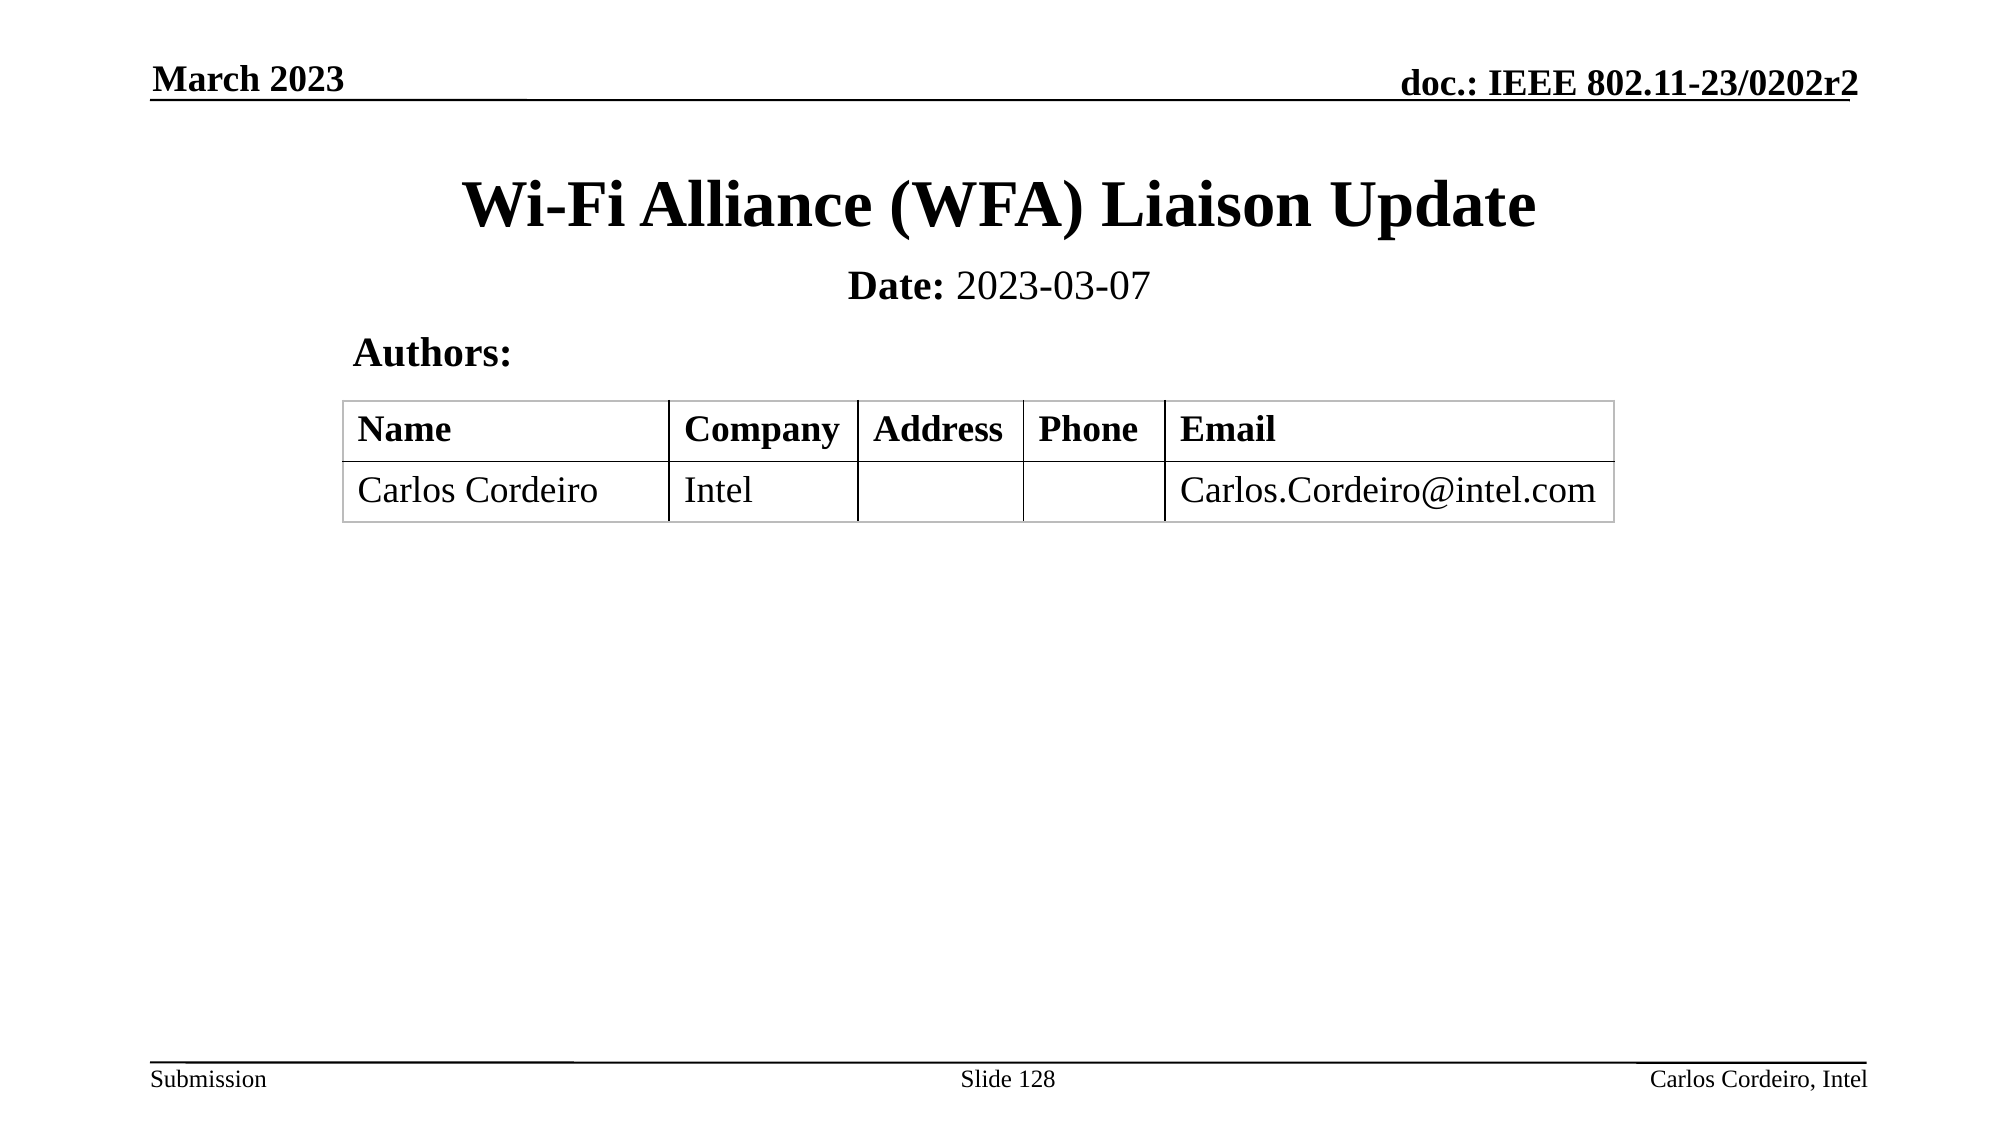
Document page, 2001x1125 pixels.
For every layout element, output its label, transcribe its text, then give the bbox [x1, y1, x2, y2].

table_header Name [344, 402, 668, 461]
table_cell [859, 462, 1023, 521]
text_box Authors: [337, 317, 575, 380]
footer Carlos Cordeiro, Intel [1171, 1061, 1869, 1093]
table_header Address [859, 402, 1023, 461]
table_cell [1024, 462, 1164, 521]
table_header Phone [1024, 402, 1164, 461]
slide_number Slide 128 [950, 1061, 1067, 1123]
list Date: 2023-03-07 [362, 249, 1638, 313]
table_cell Carlos Cordeiro [344, 462, 668, 521]
table_cell Intel [670, 462, 857, 521]
table_header Company [670, 402, 857, 461]
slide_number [152, 54, 563, 100]
title Wi-Fi Alliance (WFA) Liaison Update [149, 112, 1850, 288]
table_header Email [1166, 402, 1613, 461]
table_cell Carlos.Cordeiro@intel.com [1166, 462, 1613, 521]
